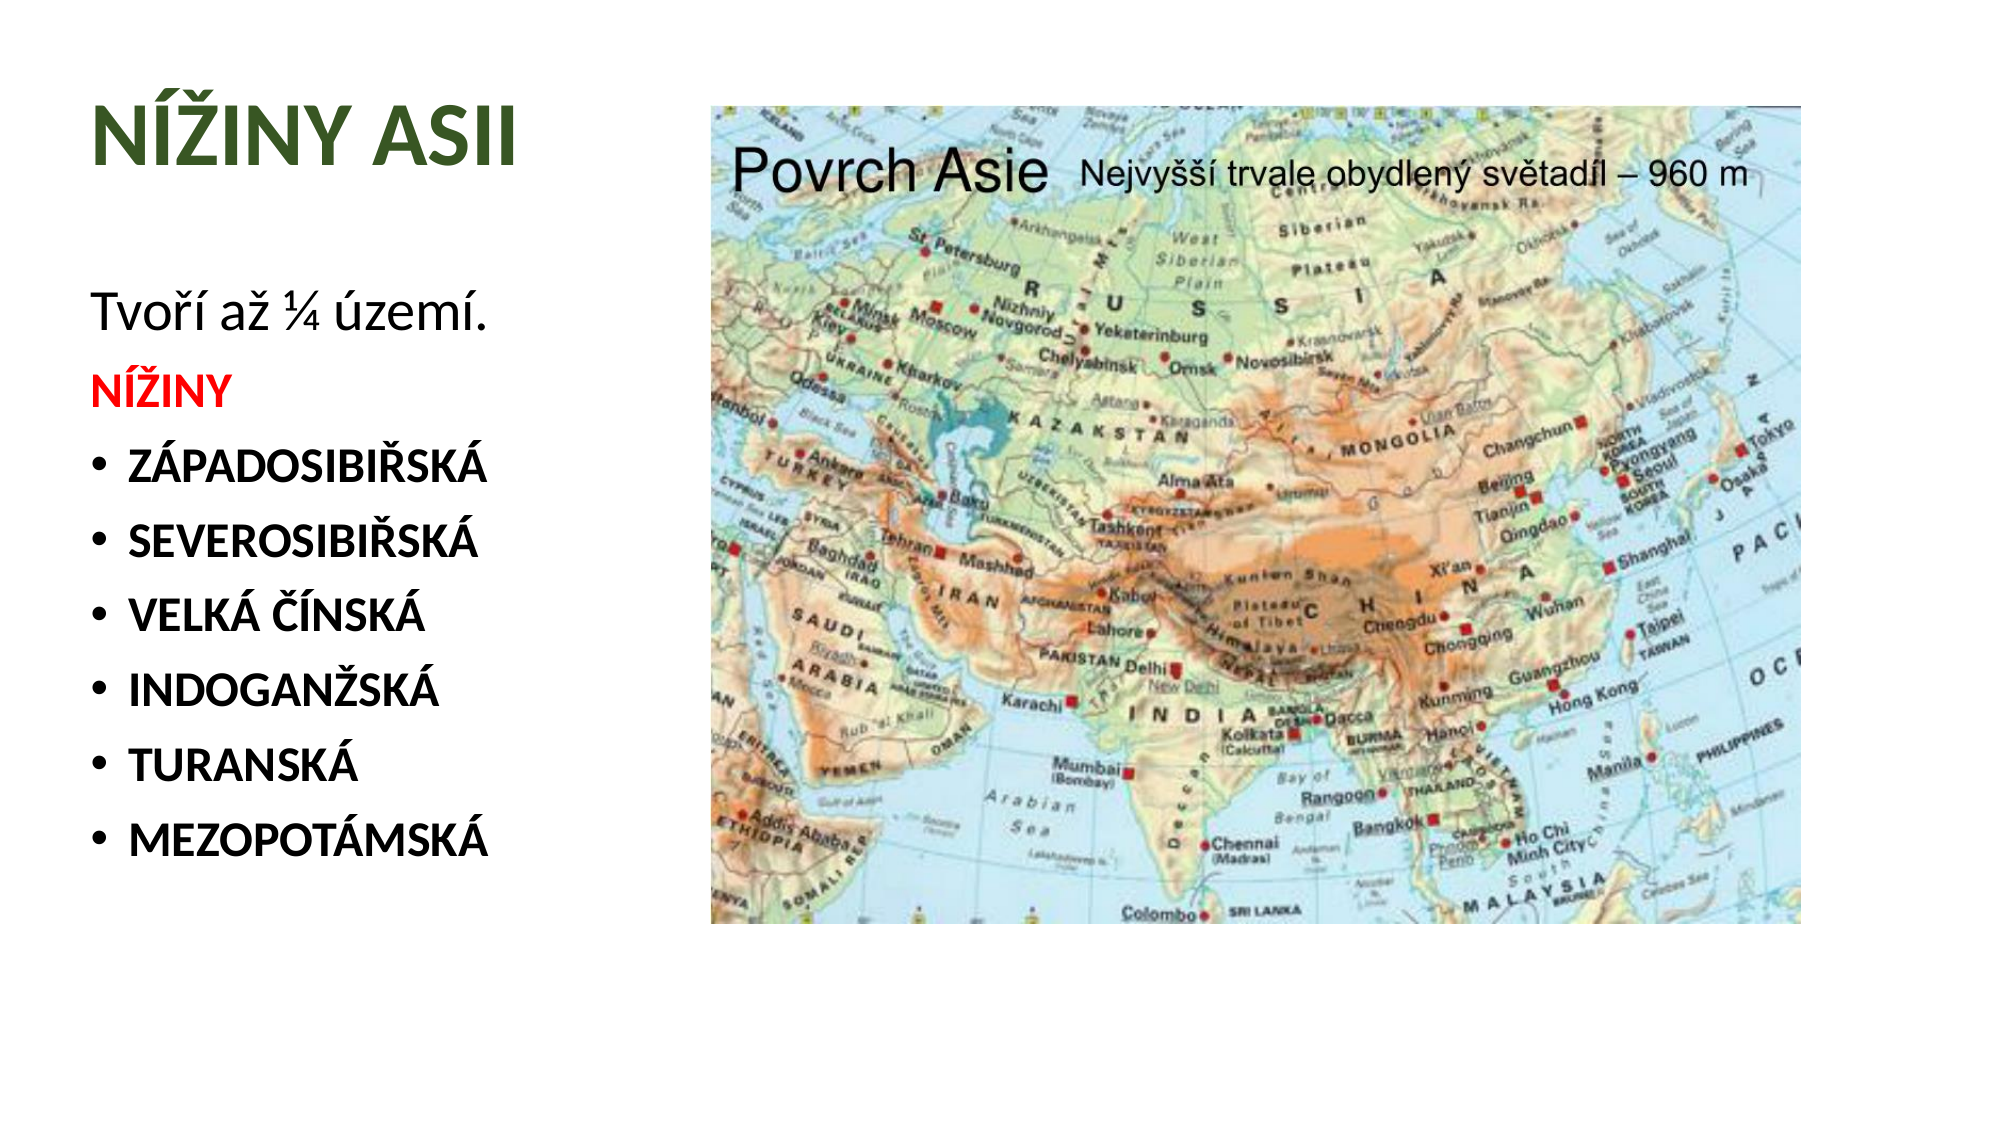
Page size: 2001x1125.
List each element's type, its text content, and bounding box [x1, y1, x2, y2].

title NÍŽINY ASII [75, 26, 1801, 245]
picture [710, 105, 1801, 924]
list Tvoří až ¼ území. NÍŽINY ZÁPADOSIBIŘSKÁ SEVEROSIBIŘSKÁ VELKÁ ČÍNSKÁ INDOGANŽSKÁ TURANSKÁ MEZOPOTÁMSKÁ [75, 273, 1801, 987]
